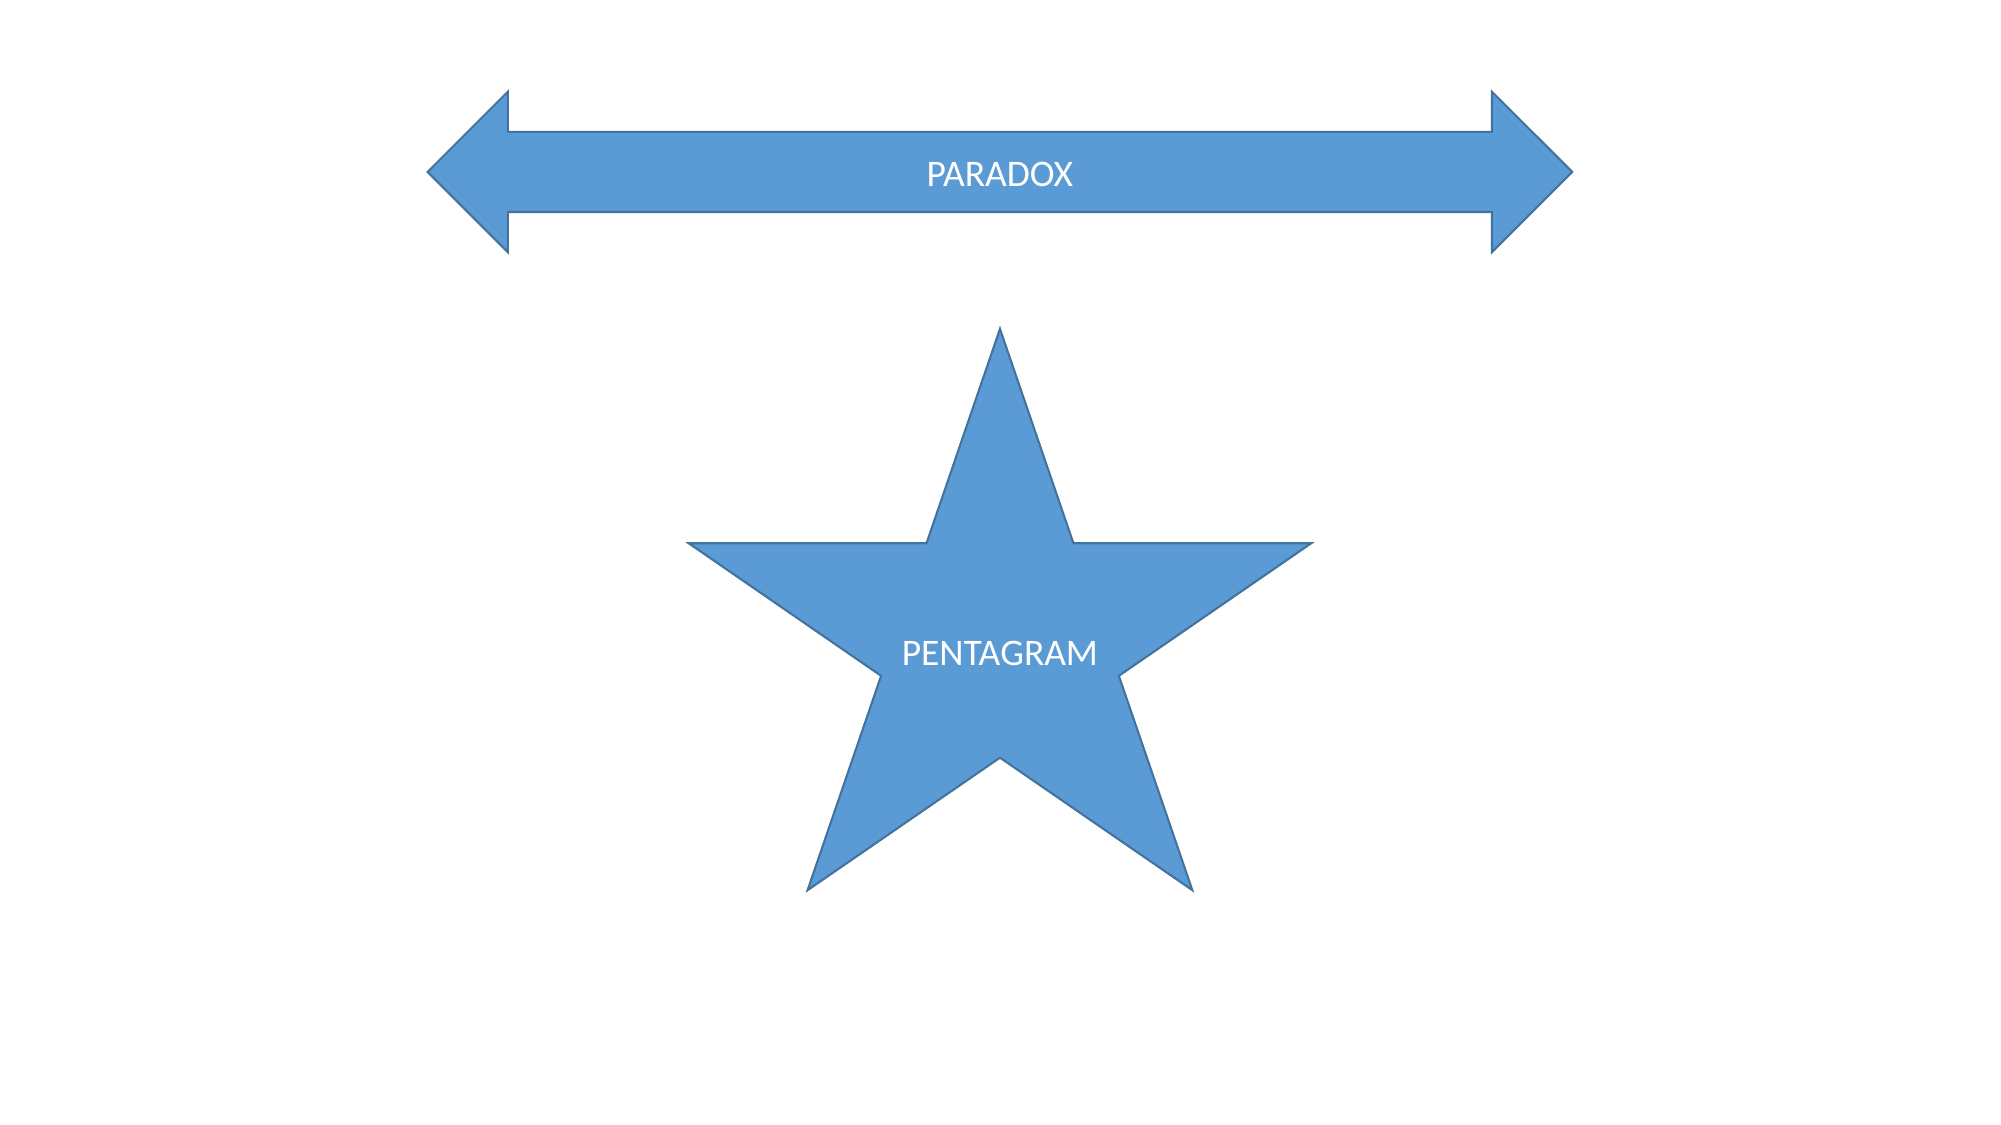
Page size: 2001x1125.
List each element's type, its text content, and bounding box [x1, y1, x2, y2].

text_box PARADOX [426, 89, 1574, 255]
text_box PENTAGRAM [685, 325, 1315, 893]
